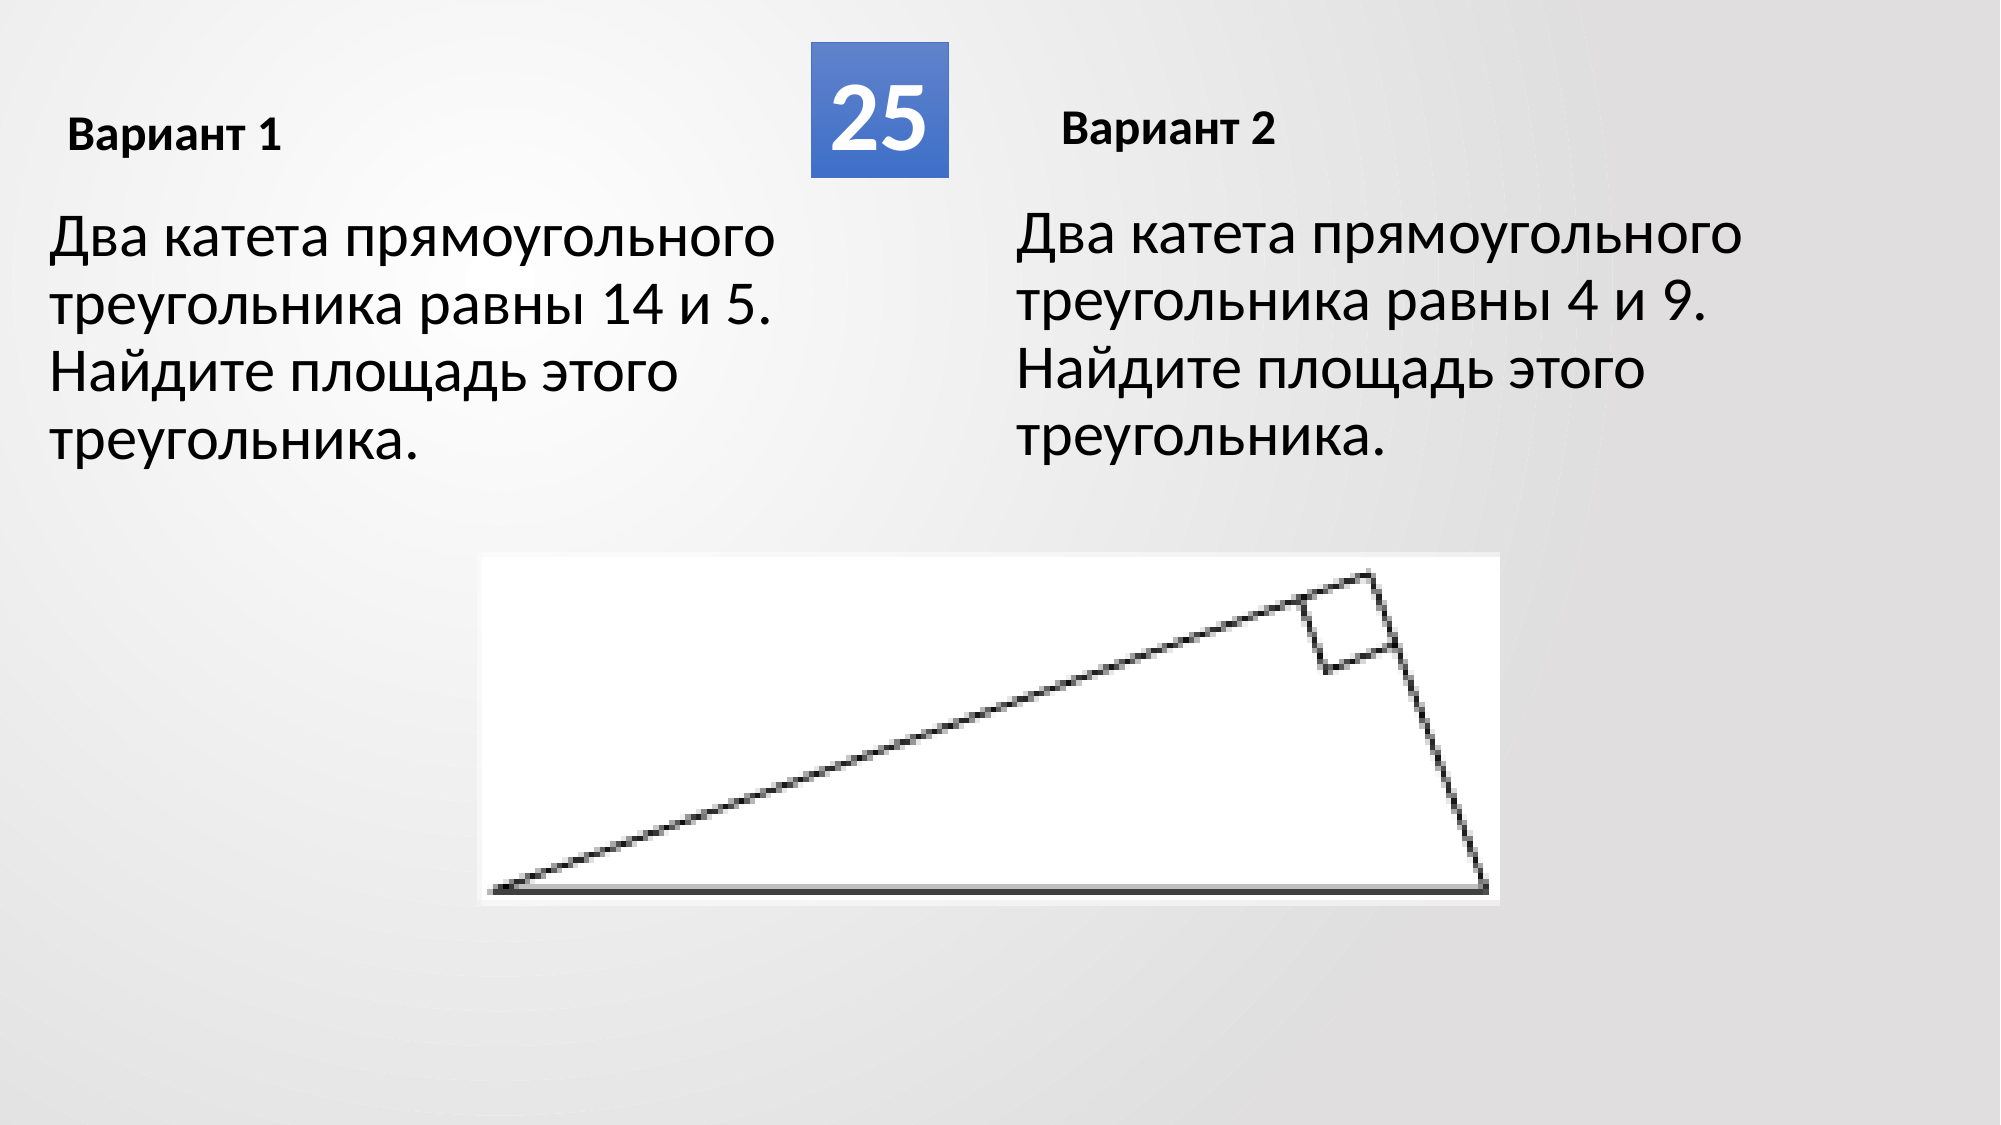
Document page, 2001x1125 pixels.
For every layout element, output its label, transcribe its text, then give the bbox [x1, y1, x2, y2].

list Два катета прямоугольного треугольника равны 4 и 9. Найдите площадь этого треугольника. [1001, 191, 1852, 796]
list Вариант 2 [1045, 27, 1896, 163]
list Вариант 1 [52, 33, 898, 169]
text_box 25 [811, 42, 949, 178]
picture [477, 552, 1500, 906]
title [138, 60, 1864, 278]
list Два катета прямоугольного треугольника равны 14 и 5. Найдите площадь этого треугольника. [34, 195, 881, 800]
